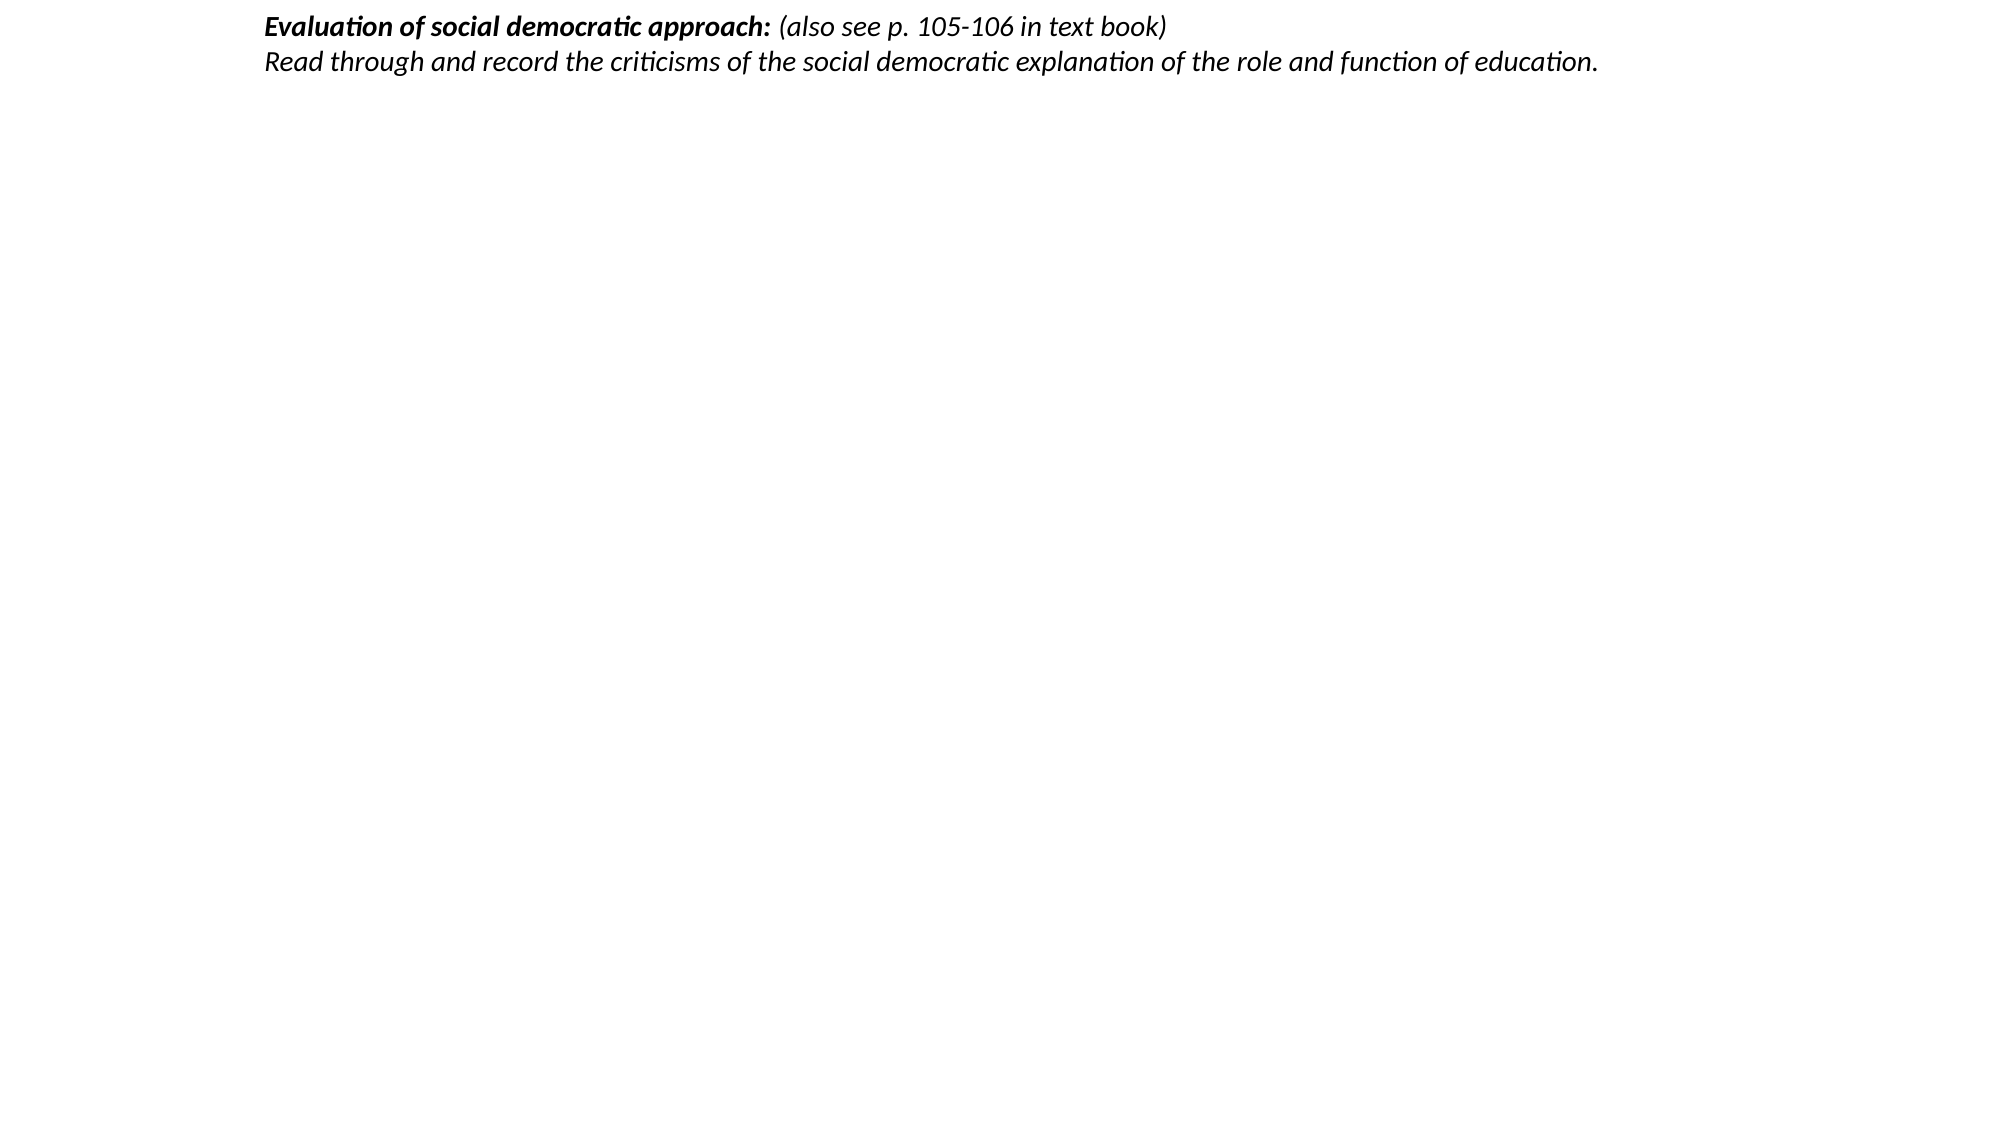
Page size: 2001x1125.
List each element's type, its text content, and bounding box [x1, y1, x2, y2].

text_box Evaluation of social democratic approach: (also see p. 105-106 in text book) Read through and record the criticisms of the social democratic explanation of the role and function of education. [249, 0, 1750, 85]
